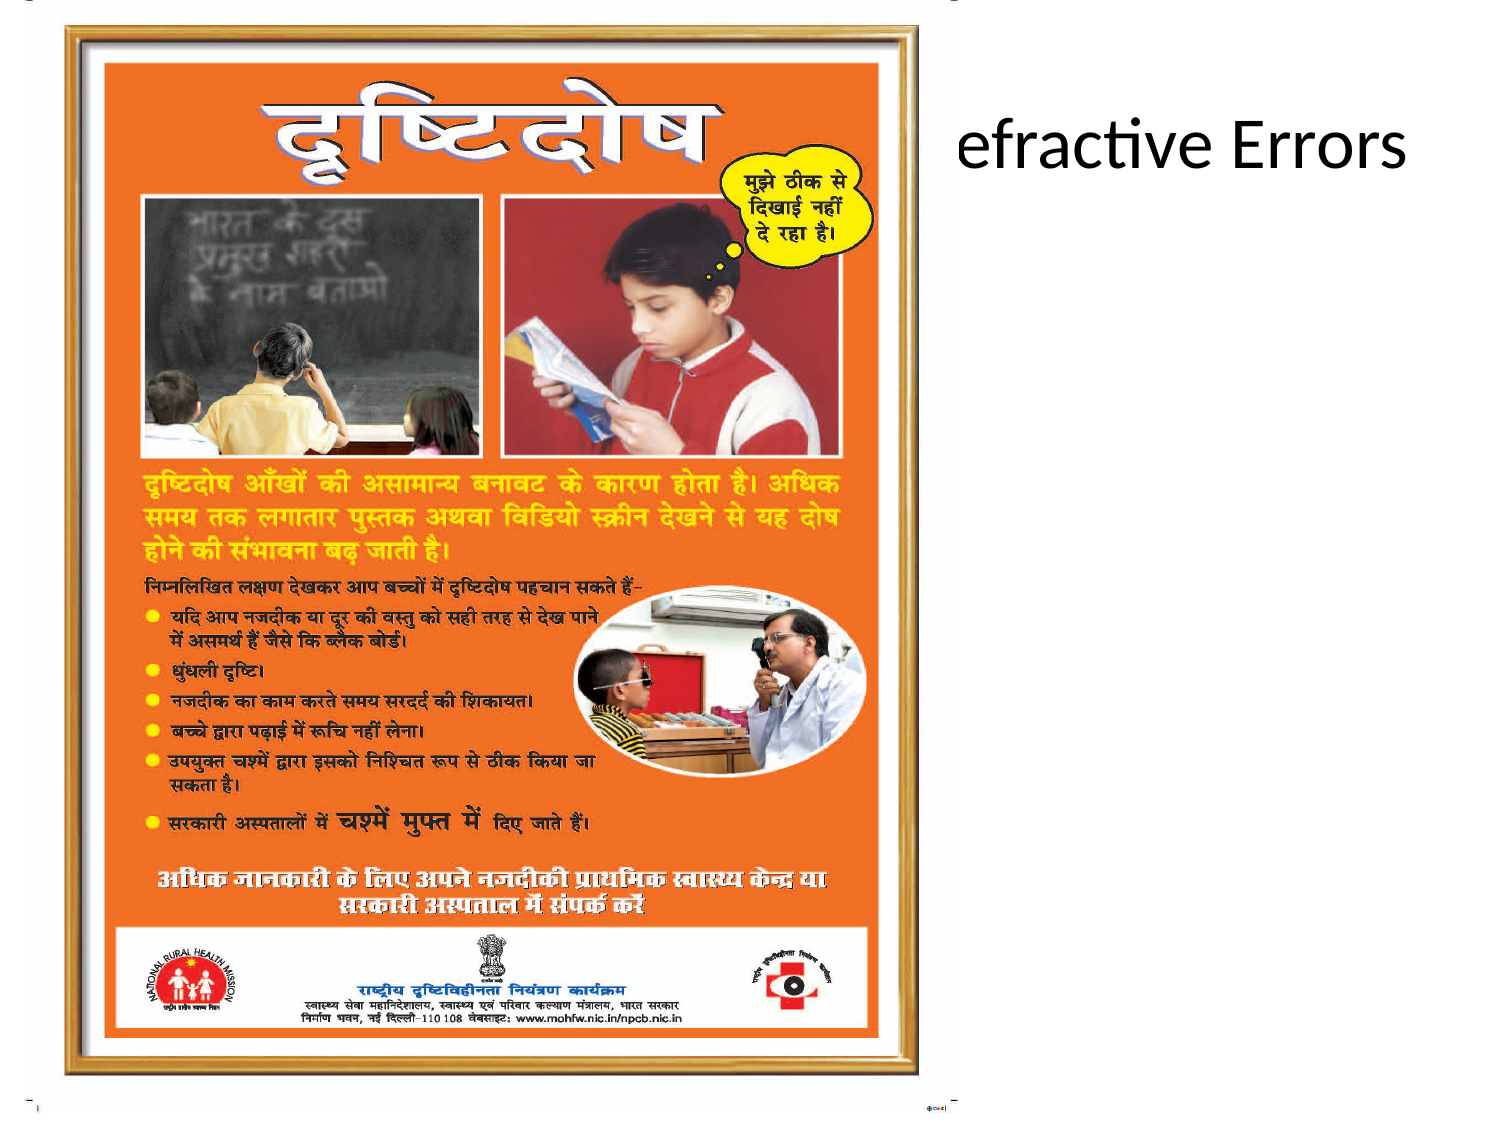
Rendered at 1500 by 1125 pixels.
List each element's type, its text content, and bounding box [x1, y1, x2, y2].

picture [24, 0, 959, 1113]
title Refractive Errors [963, 45, 1425, 233]
